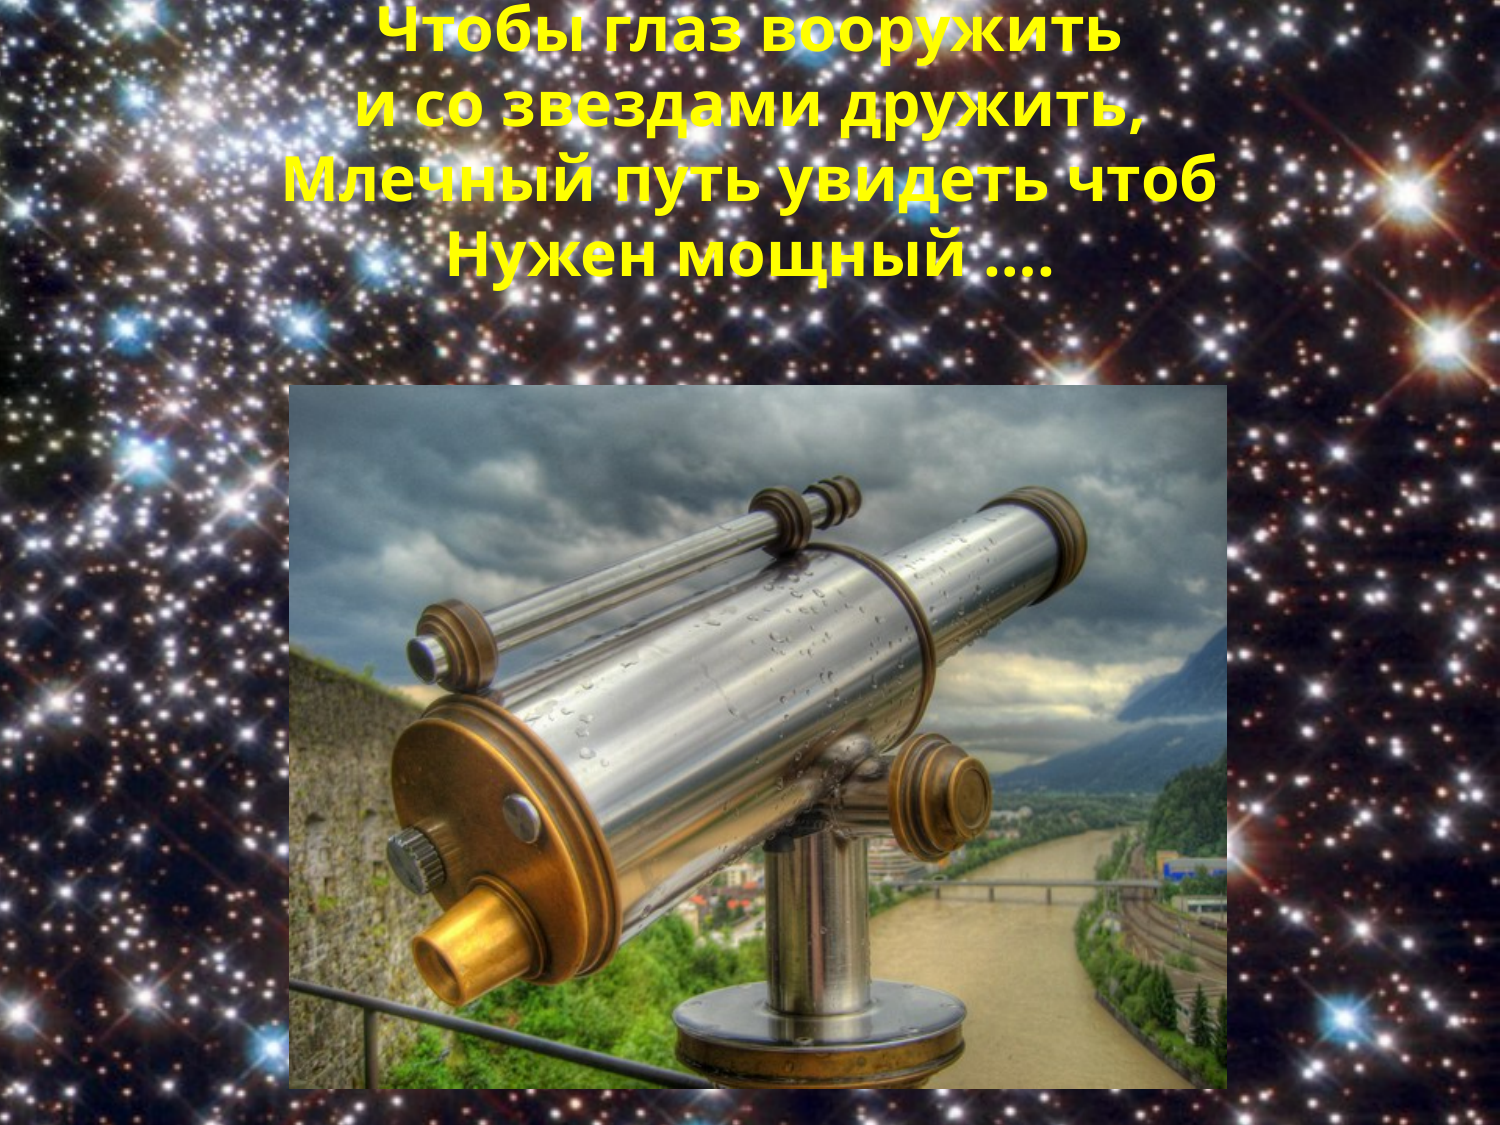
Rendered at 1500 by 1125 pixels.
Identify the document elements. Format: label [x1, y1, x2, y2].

picture [289, 385, 1228, 1089]
list [0, 0, 1500, 1125]
